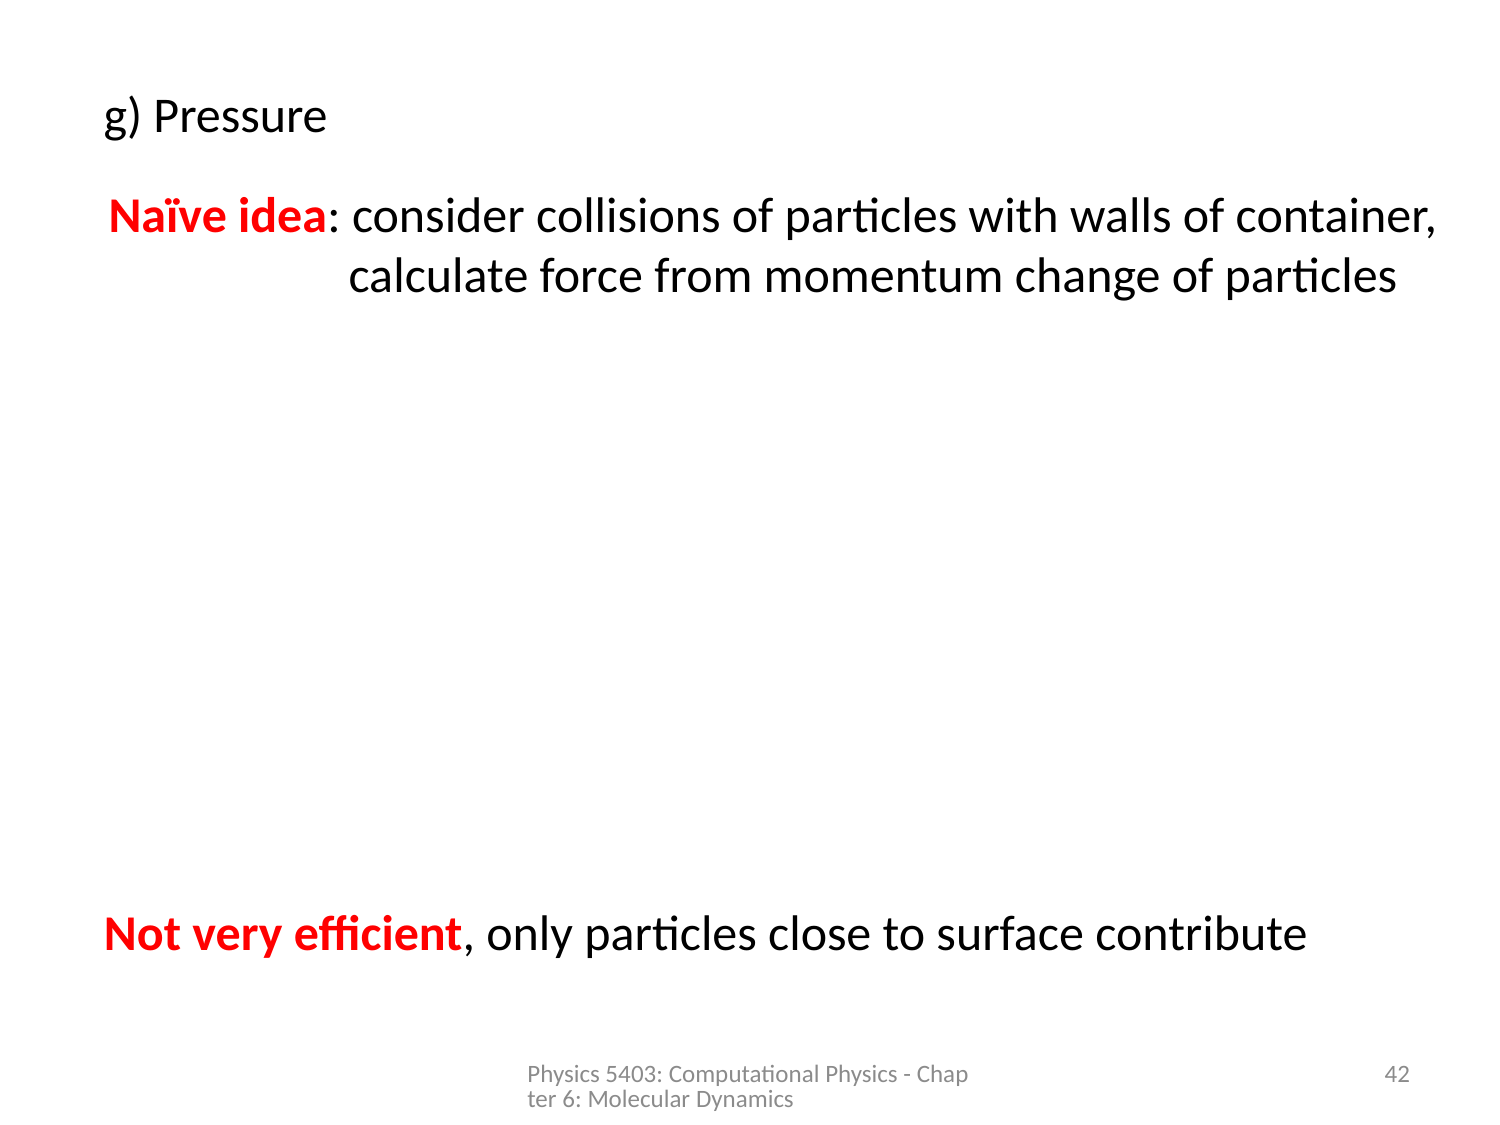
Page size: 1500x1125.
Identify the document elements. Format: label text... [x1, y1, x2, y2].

text_box g) Pressure [88, 74, 355, 150]
text_box Not very efficient, only particles close to surface contribute [89, 892, 1324, 968]
slide_number 42 [1074, 1042, 1425, 1103]
footer Physics 5403: Computational Physics - Chapter 6: Molecular Dynamics [512, 1042, 988, 1103]
text_box Naïve idea: consider collisions of particles with walls of container, calculate force from momentum change of particles [93, 174, 1453, 310]
